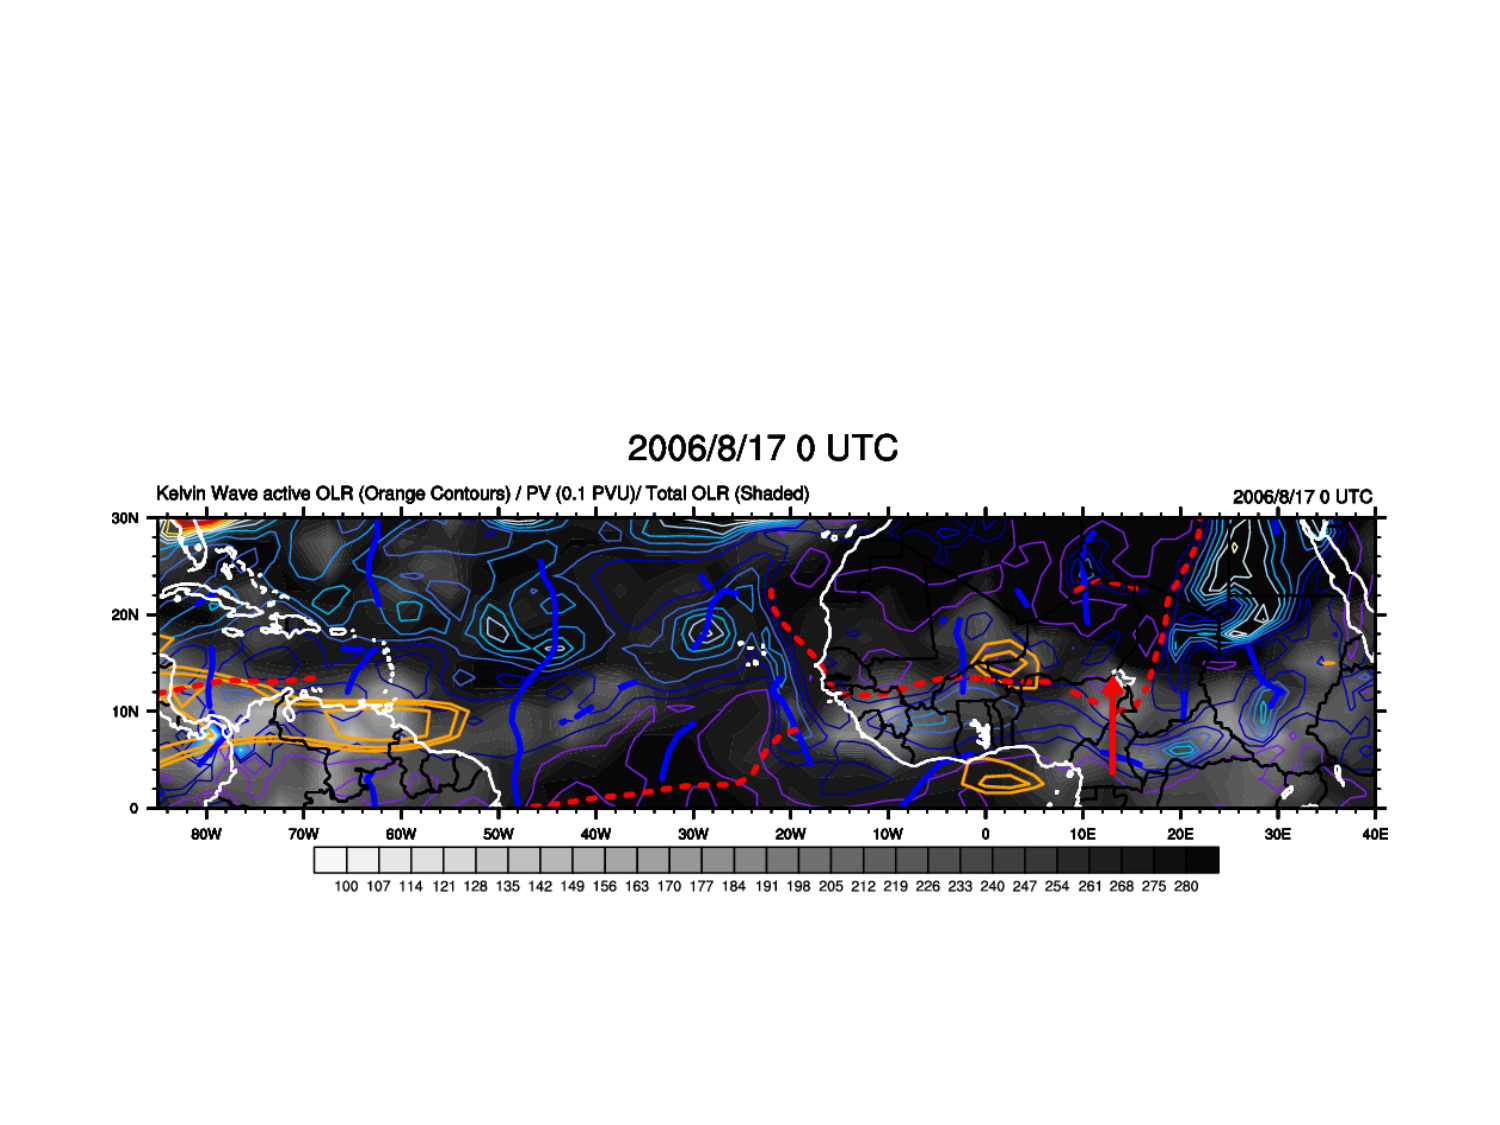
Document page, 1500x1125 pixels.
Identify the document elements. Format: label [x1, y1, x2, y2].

list [112, 433, 1388, 892]
